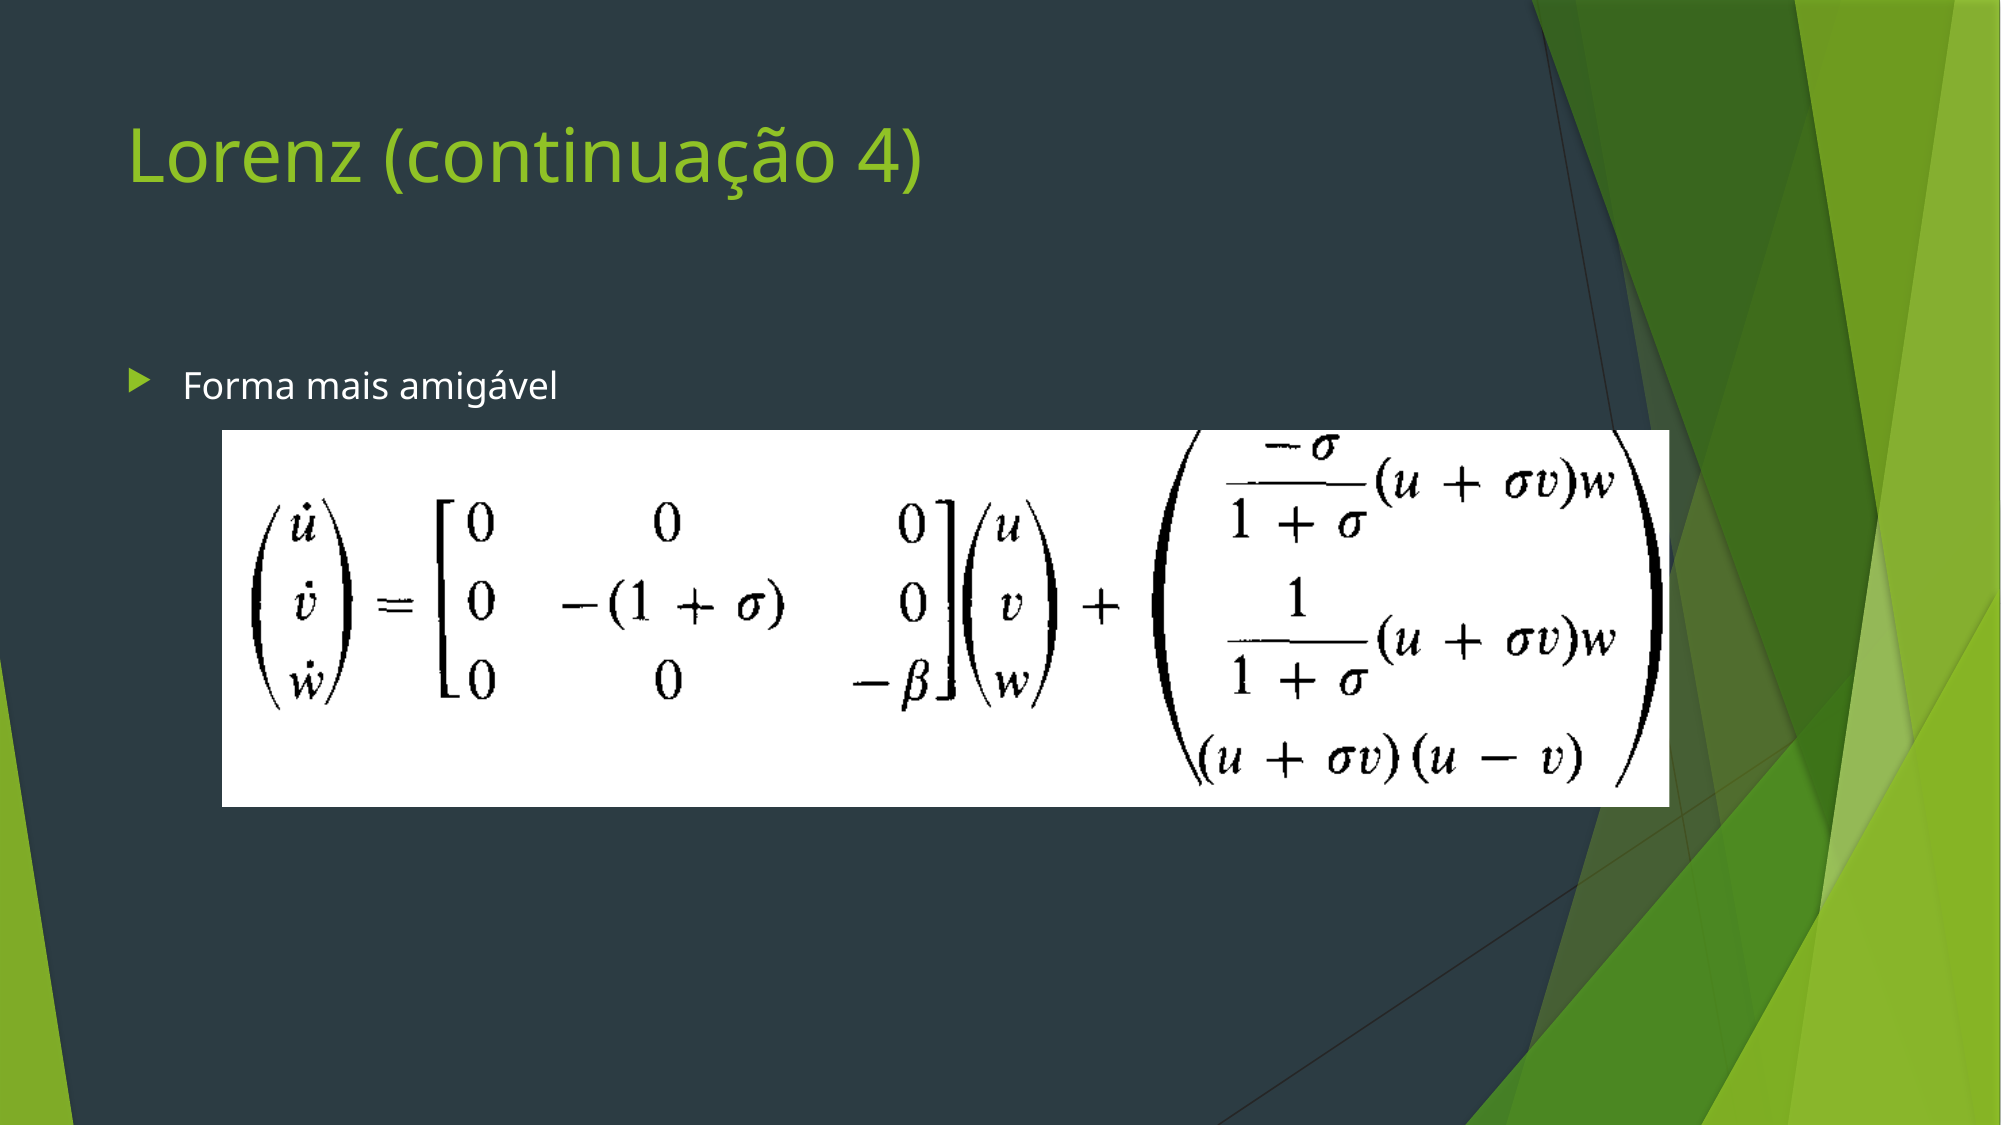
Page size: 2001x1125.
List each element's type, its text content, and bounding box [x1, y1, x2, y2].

list Forma mais amigável [111, 354, 1522, 992]
title Lorenz (continuação 4) [111, 99, 1522, 317]
picture [221, 429, 1670, 808]
